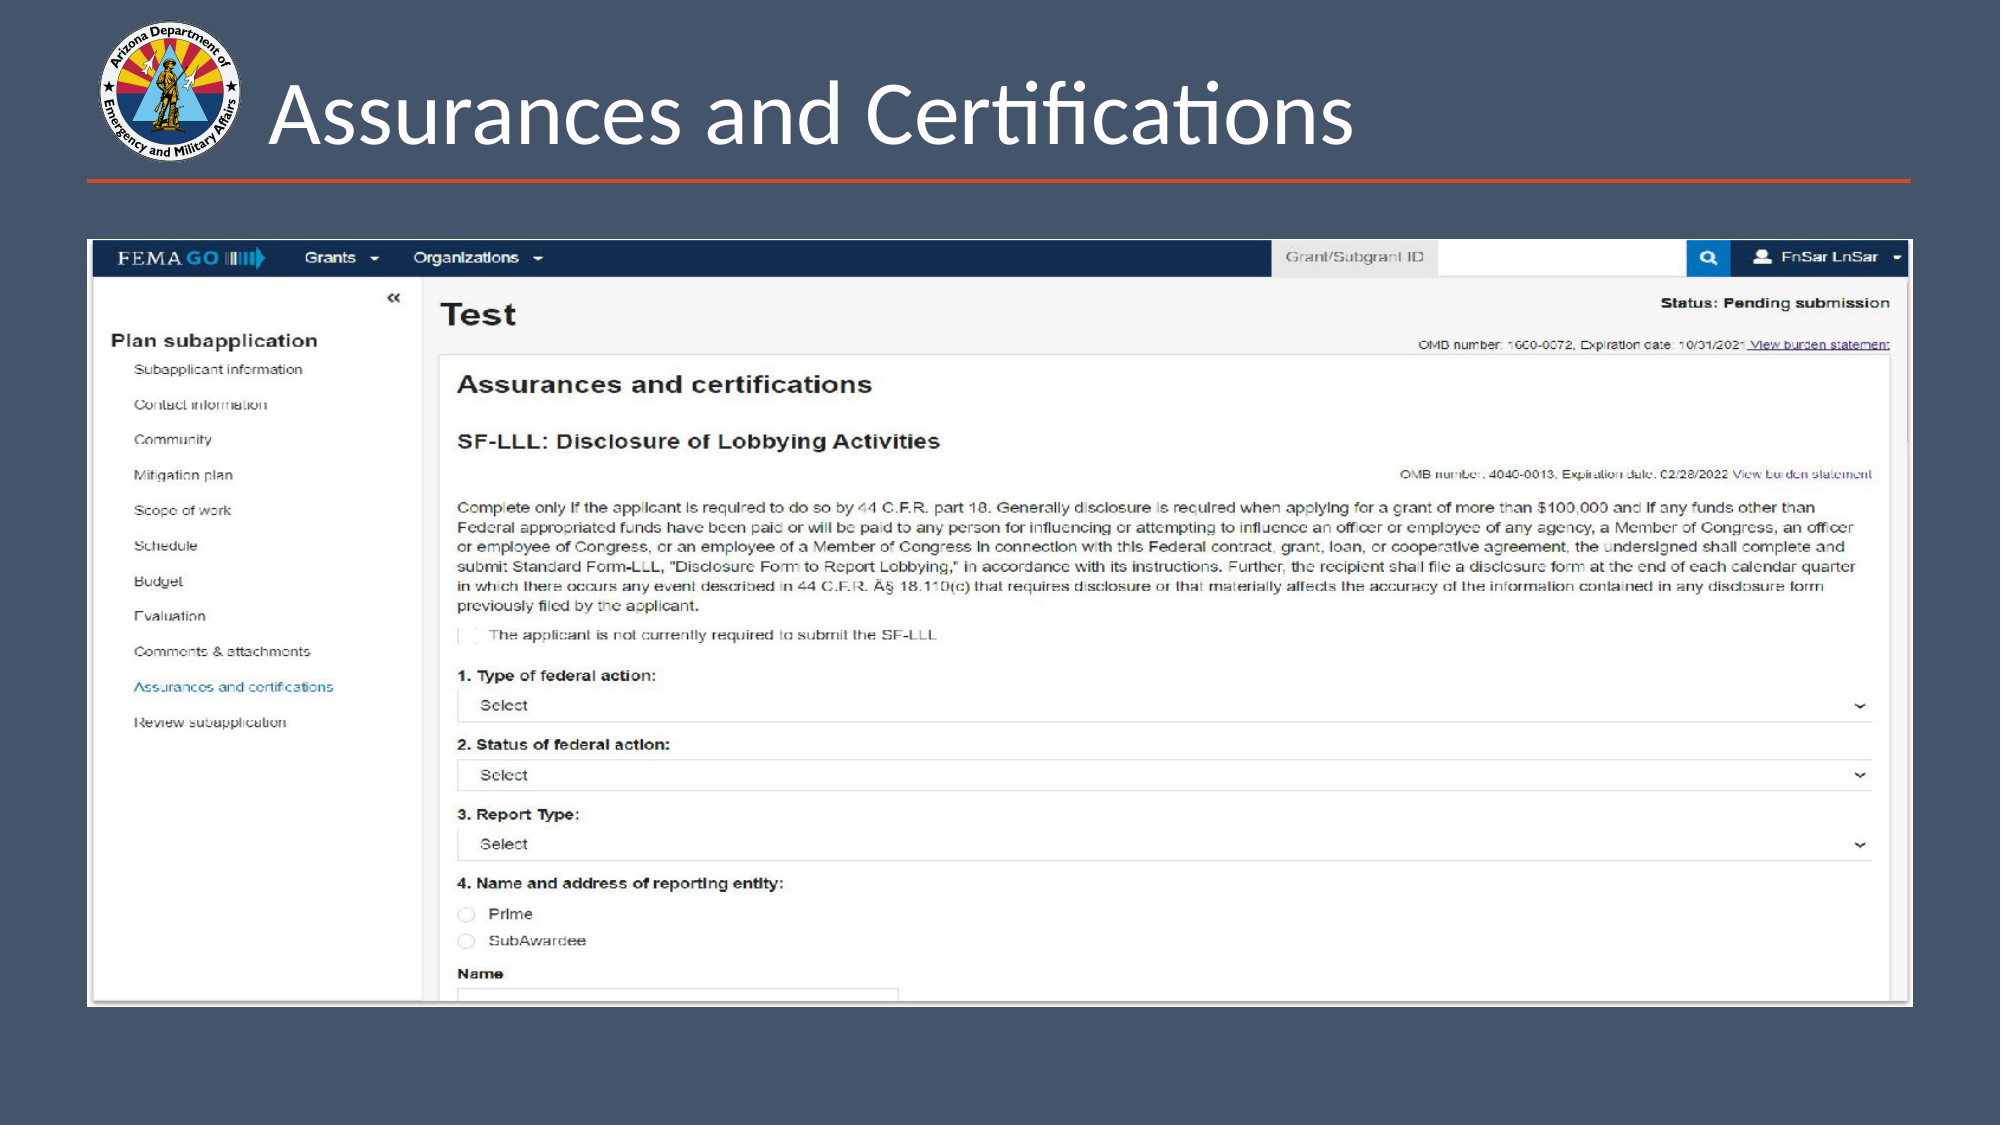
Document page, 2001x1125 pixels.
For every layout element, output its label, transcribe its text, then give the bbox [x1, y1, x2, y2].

picture [98, 20, 242, 163]
picture [87, 239, 1913, 1007]
title Assurances and Certifications [253, 45, 1907, 138]
